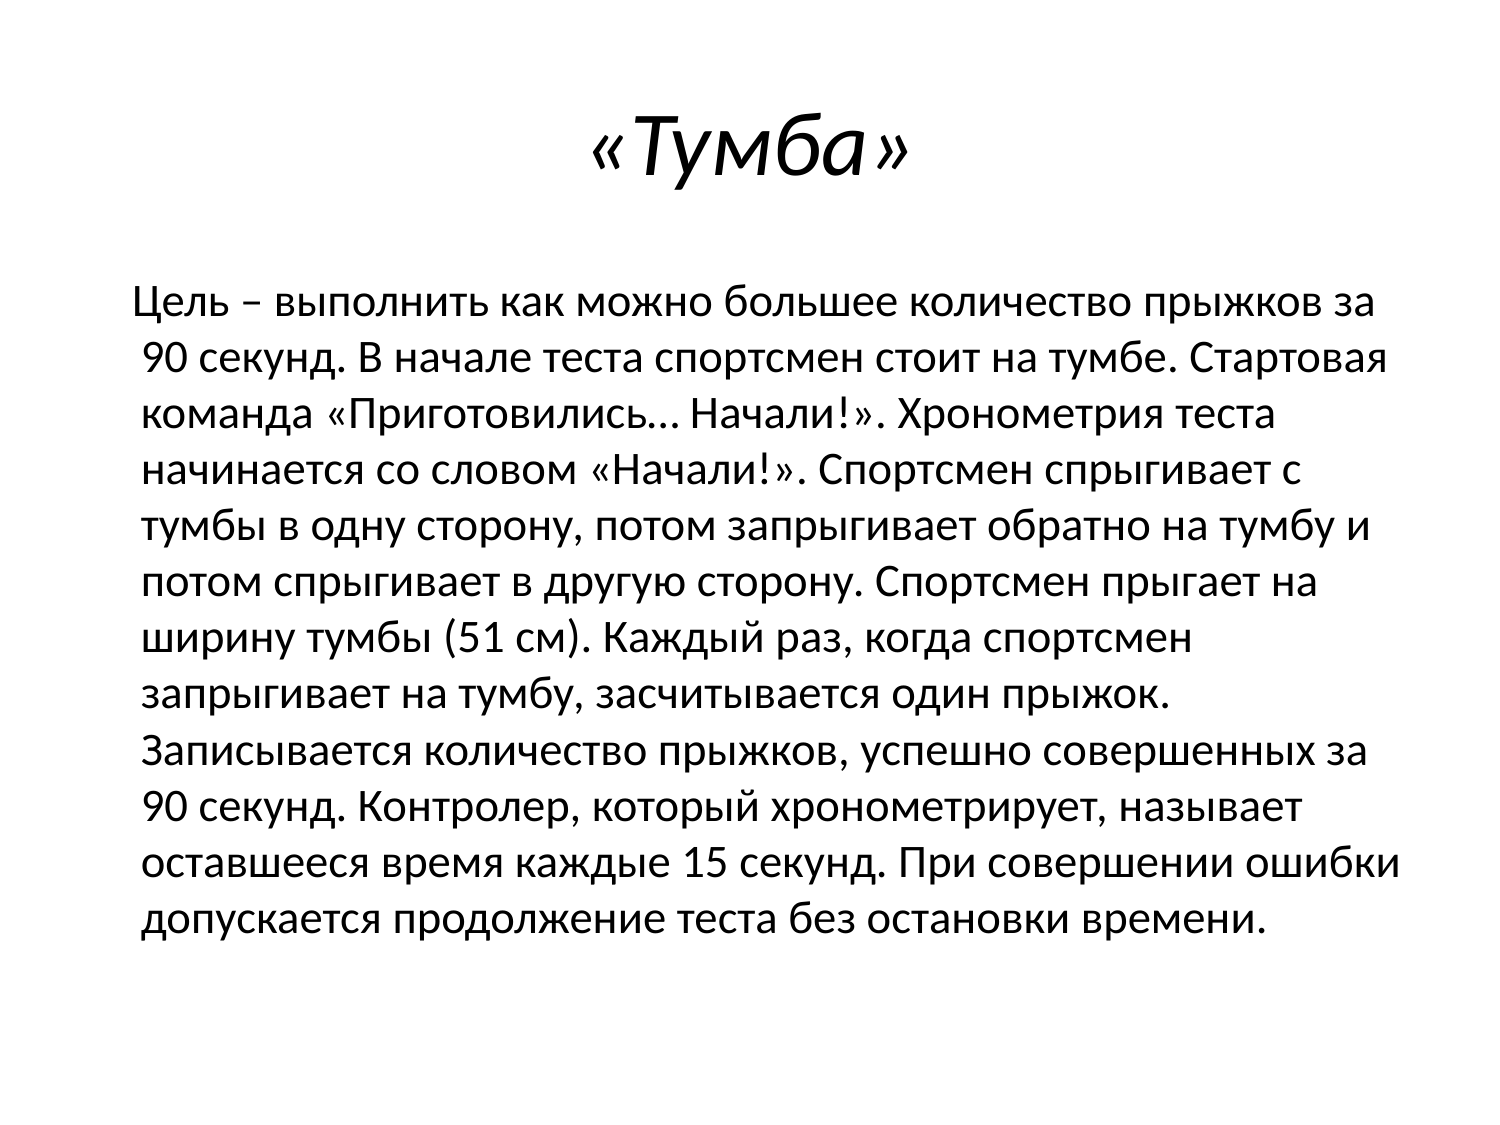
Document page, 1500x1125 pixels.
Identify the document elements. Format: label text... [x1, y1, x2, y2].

title «Тумба» [75, 45, 1425, 233]
list Цель – выполнить как можно большее количество прыжков за 90 секунд. В начале теста спортсмен стоит на тумбе. Стартовая команда «Приготовились… Начали!». Хронометрия теста начинается со словом «Начали!». Спортсмен спрыгивает с тумбы в одну сторону, потом запрыгивает обратно на тумбу и потом спрыгивает в другую сторону. Спортсмен прыгает на ширину тумбы (51 см). Каждый раз, когда спортсмен запрыгивает на тумбу, засчитывается один прыжок. Записывается количество прыжков, успешно совершенных за 90 секунд. Контролер, который хронометрирует, называет оставшееся время каждые 15 секунд. При совершении ошибки допускается продолжение теста без остановки времени. [75, 262, 1425, 1005]
